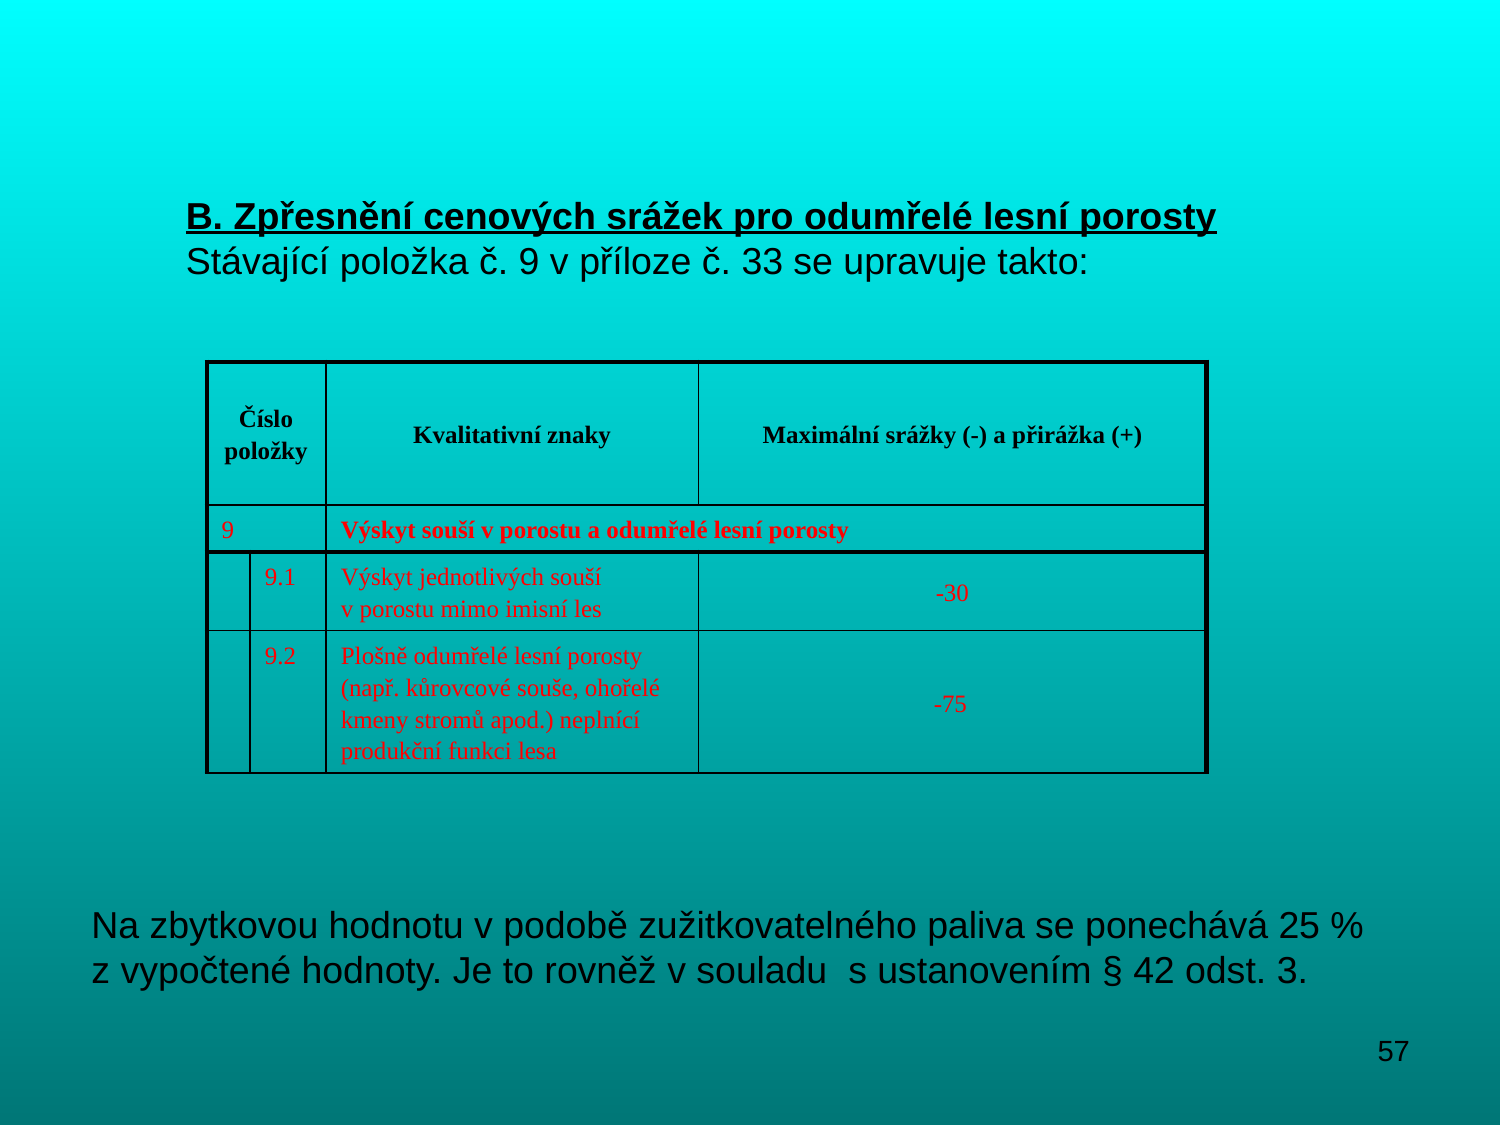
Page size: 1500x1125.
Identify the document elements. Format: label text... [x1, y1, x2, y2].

table_cell [209, 631, 249, 772]
table_cell Výskyt jednotlivých souší v porostu mimo imisní les [327, 554, 698, 630]
table_header Maximální srážky (-) a přirážka (+) [699, 364, 1204, 504]
slide_number 57 [1074, 1024, 1425, 1103]
table_cell [209, 554, 249, 630]
table_cell 9.1 [251, 554, 325, 630]
table_cell 9.2 [251, 631, 325, 772]
table_cell Plošně odumřelé lesní porosty (např. kůrovcové souše, ohořelé kmeny stromů apod.) neplnící produkční funkci lesa [327, 631, 698, 772]
table_header Číslo položky [209, 364, 325, 504]
text_box B. Zpřesnění cenových srážek pro odumřelé lesní porosty Stávající položka č. 9 v příloze č. 33 se upravuje takto: [171, 184, 1317, 335]
table_cell 9 [209, 506, 325, 550]
table_cell Výskyt souší v porostu a odumřelé lesní porosty [327, 506, 1204, 550]
text_box Na zbytkovou hodnotu v podobě zužitkovatelného paliva se ponechává 25 % z vypočtené hodnoty. Je to rovněž v souladu s ustanovením § 42 odst. 3. [76, 893, 1436, 998]
table_cell -30 [699, 554, 1204, 630]
table_header Kvalitativní znaky [327, 364, 698, 504]
table_cell -75 [699, 631, 1204, 772]
